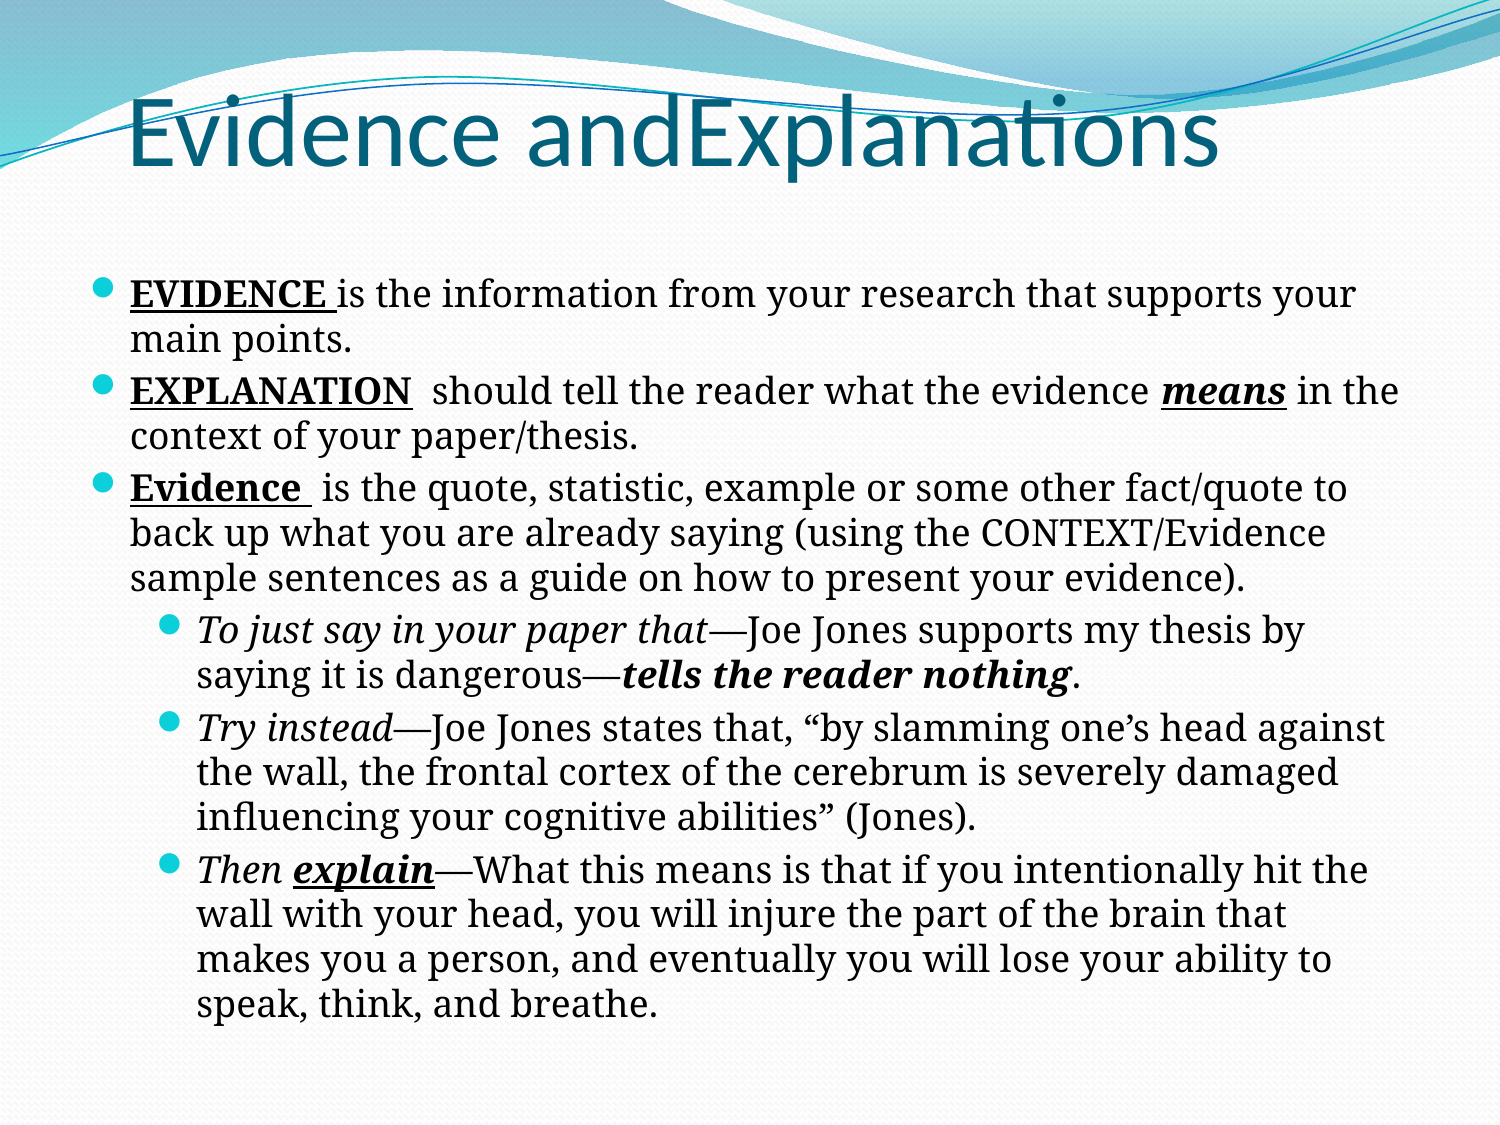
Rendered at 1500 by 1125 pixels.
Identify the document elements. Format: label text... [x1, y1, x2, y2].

text_box [49, 224, 1400, 1075]
text_box Evidence andExplanations [0, 0, 1350, 188]
text_box EVIDENCE is the information from your research that supports your main points. EXPLANATION should tell the reader what the evidence means in the context of your paper/thesis. Evidence is the quote, statistic, example or some other fact/quote to back up what you are already saying (using the CONTEXT/Evidence sample sentences as a guide on how to present your evidence). To just say in your paper that—Joe Jones supports my thesis by saying it is dangerous—tells the reader nothing. Try instead—Joe Jones states that, “by slamming one’s head against the wall, the frontal cortex of the cerebrum is severely damaged influencing your cognitive abilities” (Jones). Then explain—What this means is that if you intentionally hit the wall with your head, you will injure the part of the brain that makes you a person, and eventually you will lose your ability to speak, think, and breathe. [74, 262, 1425, 1050]
